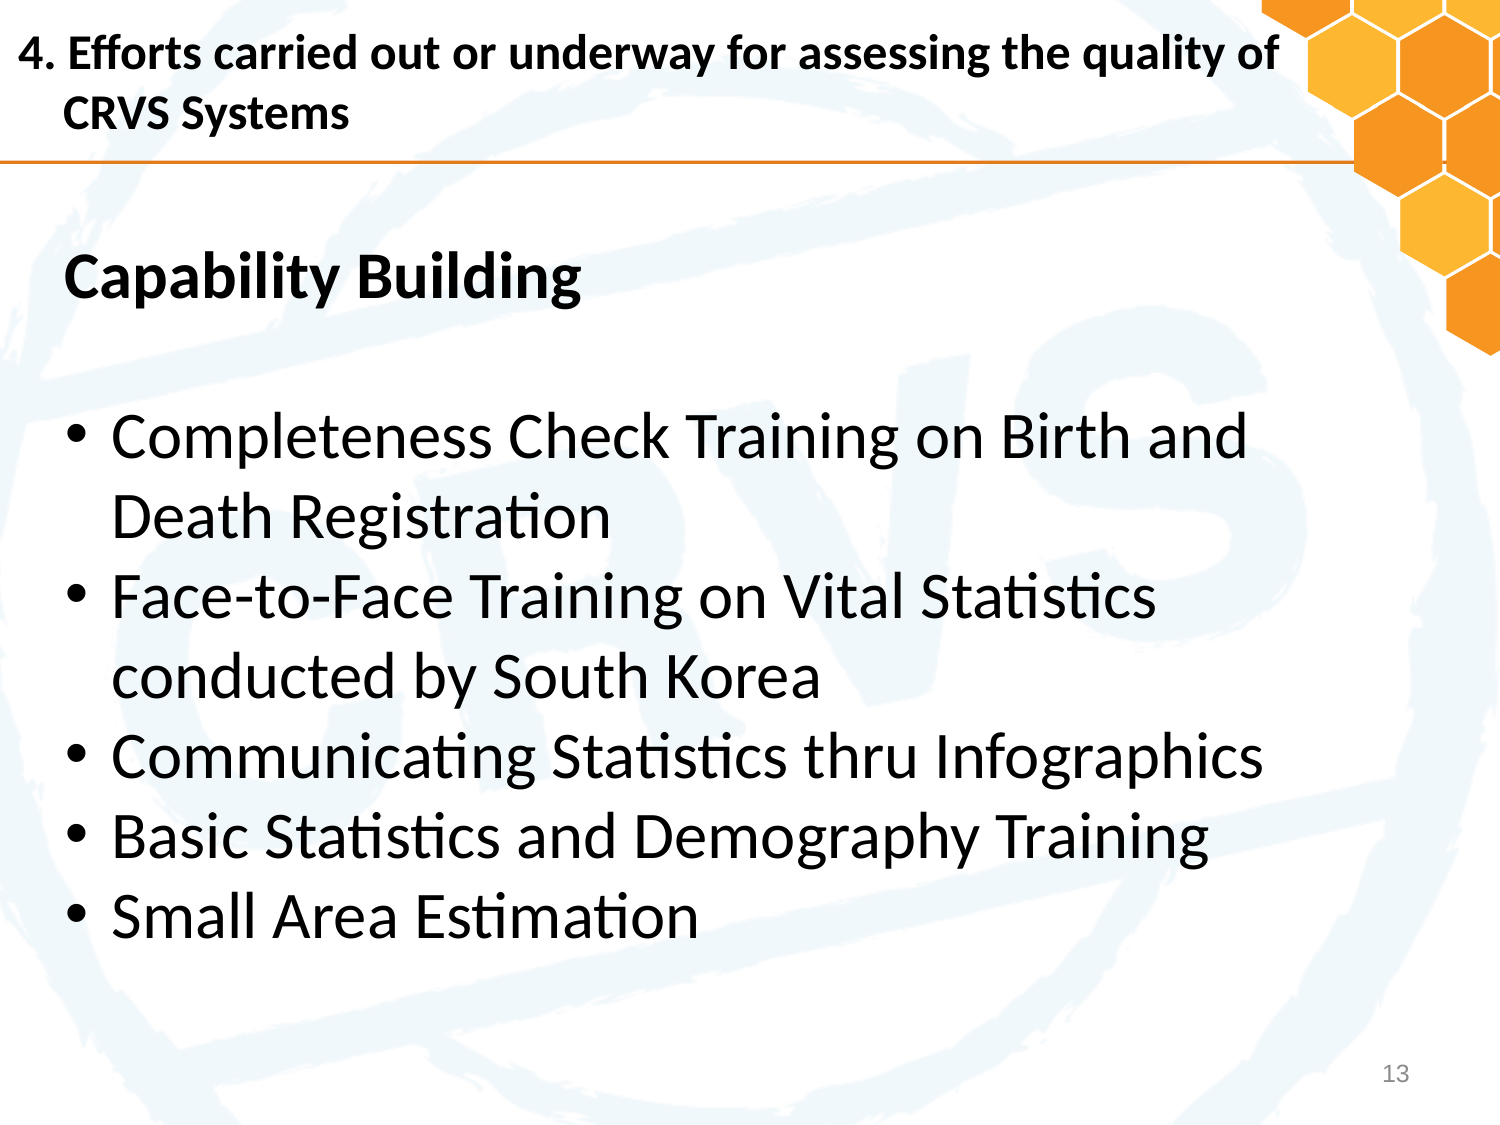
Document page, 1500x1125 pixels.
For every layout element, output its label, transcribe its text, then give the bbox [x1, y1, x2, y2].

slide_number 13 [1074, 1042, 1425, 1103]
text_box 4. Efforts carried out or underway for assessing the quality of CRVS Systems [3, 12, 1341, 148]
picture [1215, 0, 1500, 356]
text_box Capability Building Completeness Check Training on Birth and Death Registration Face-to-Face Training on Vital Statistics conducted by South Korea Communicating Statistics thru Infographics Basic Statistics and Demography Training Small Area Estimation [50, 224, 1438, 1005]
